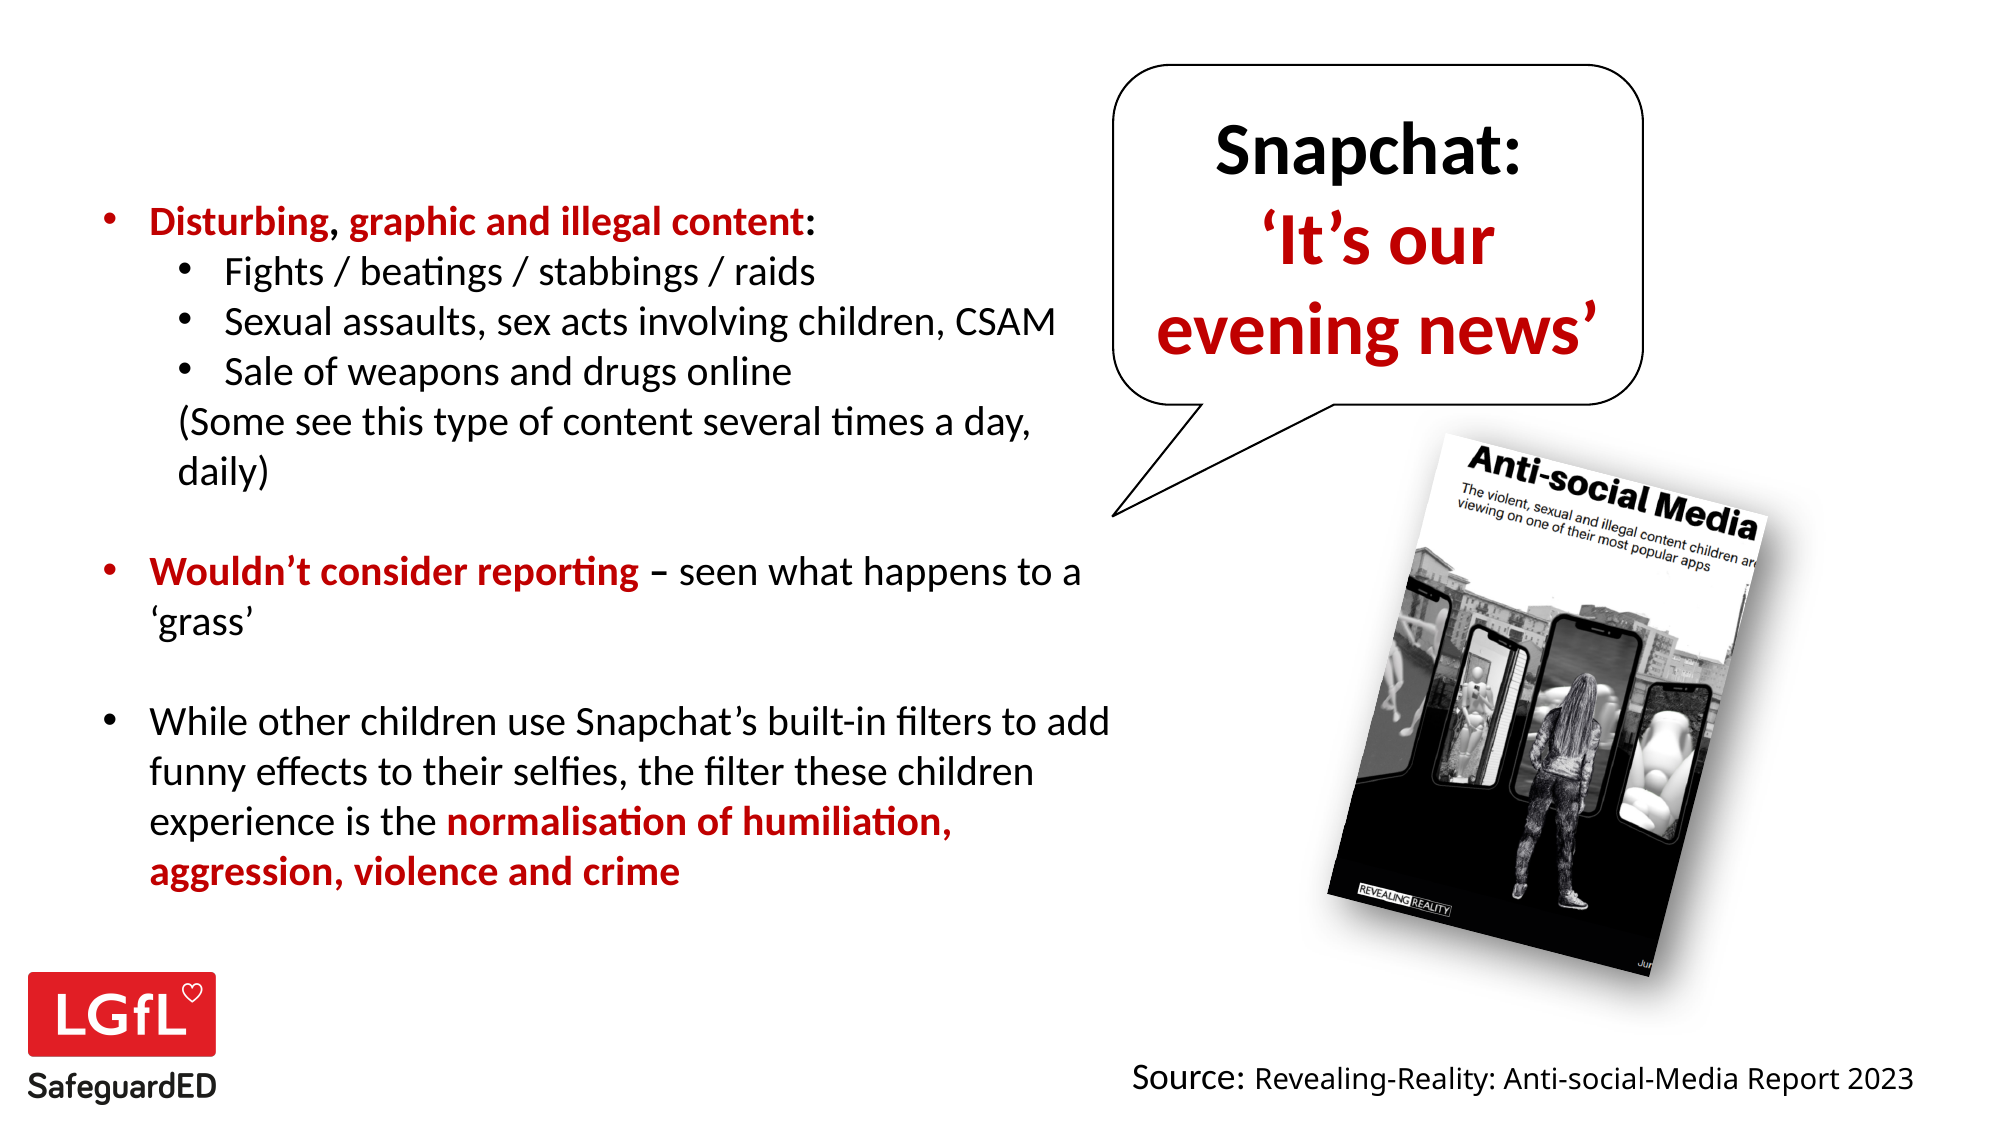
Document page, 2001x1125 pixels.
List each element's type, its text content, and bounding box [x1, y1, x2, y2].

picture [28, 972, 216, 1105]
text_box Disturbing, graphic and illegal content: Fights / beatings / stabbings / raids Sexual assaults, sex acts involving children, CSAM Sale of weapons and drugs online (Some see this type of content several times a day, daily) Wouldn’t consider reporting – seen what happens to a ‘grass’ While other children use Snapchat’s built-in filters to add funny effects to their selfies, the filter these children experience is the normalisation of humiliation, aggression, violence and crime [87, 136, 1138, 992]
text_box Source: Revealing-Reality: Anti-social-Media Report 2023 [929, 1044, 1930, 1105]
text_box [1345, 39, 1987, 430]
picture [1328, 434, 1768, 977]
text_box Snapchat: ‘It’s our evening news’ [1111, 63, 1644, 518]
